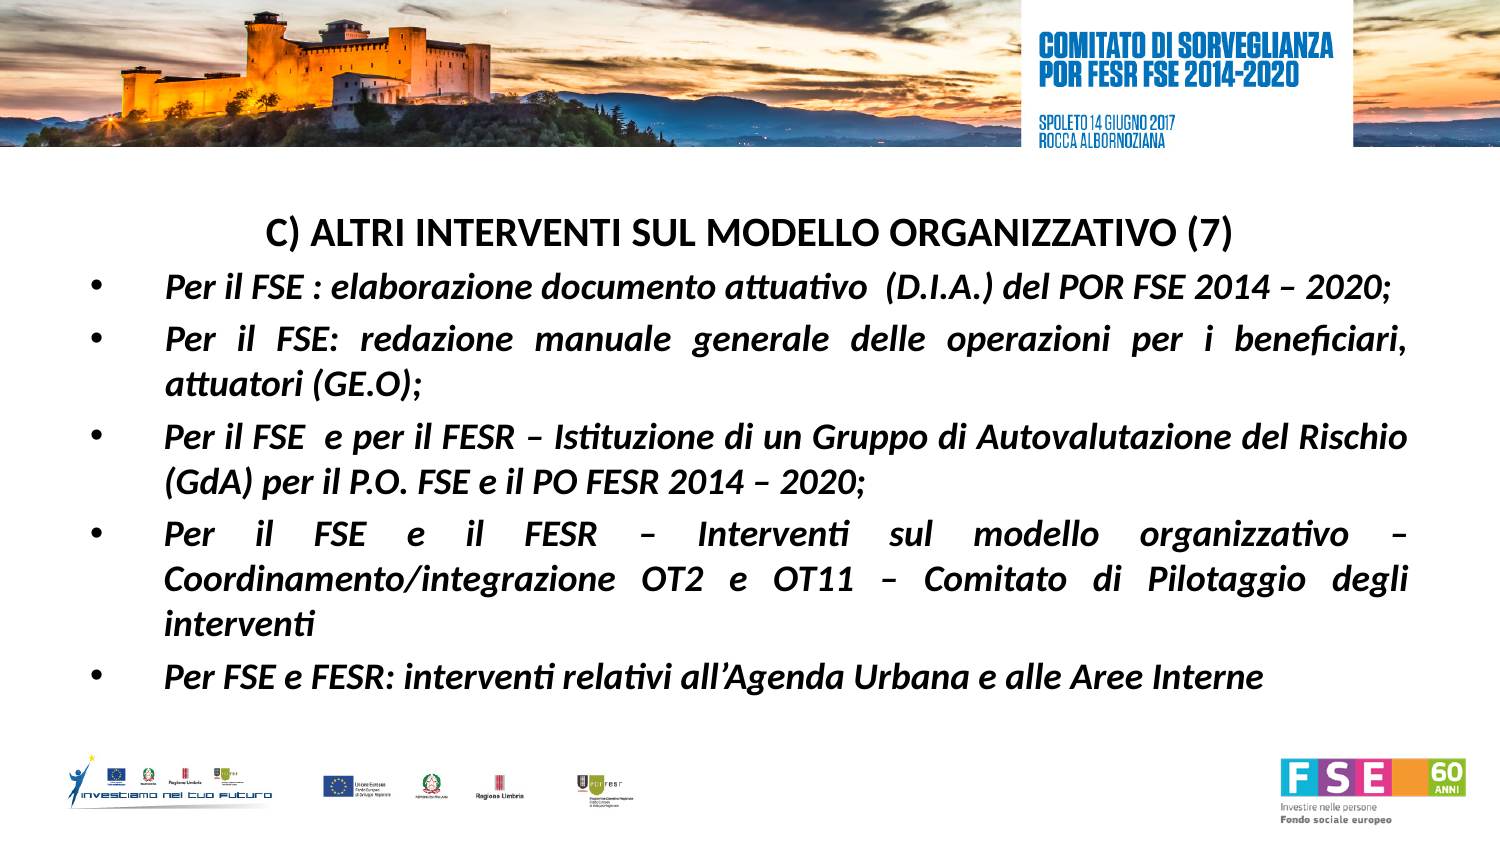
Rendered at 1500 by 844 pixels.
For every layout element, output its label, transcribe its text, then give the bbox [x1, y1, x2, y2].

list C) ALTRI INTERVENTI SUL MODELLO ORGANIZZATIVO (7) Per il FSE : elaborazione documento attuativo (D.I.A.) del POR FSE 2014 – 2020; Per il FSE: redazione manuale generale delle operazioni per i beneficiari, attuatori (GE.O); Per il FSE e per il FESR – Istituzione di un Gruppo di Autovalutazione del Rischio (GdA) per il P.O. FSE e il PO FESR 2014 – 2020; Per il FSE e il FESR – Interventi sul modello organizzativo – Coordinamento/integrazione OT2 e OT11 – Comitato di Pilotaggio degli interventi Per FSE e FESR: interventi relativi all’Agenda Urbana e alle Aree Interne [75, 196, 1425, 754]
picture [0, 0, 1500, 844]
